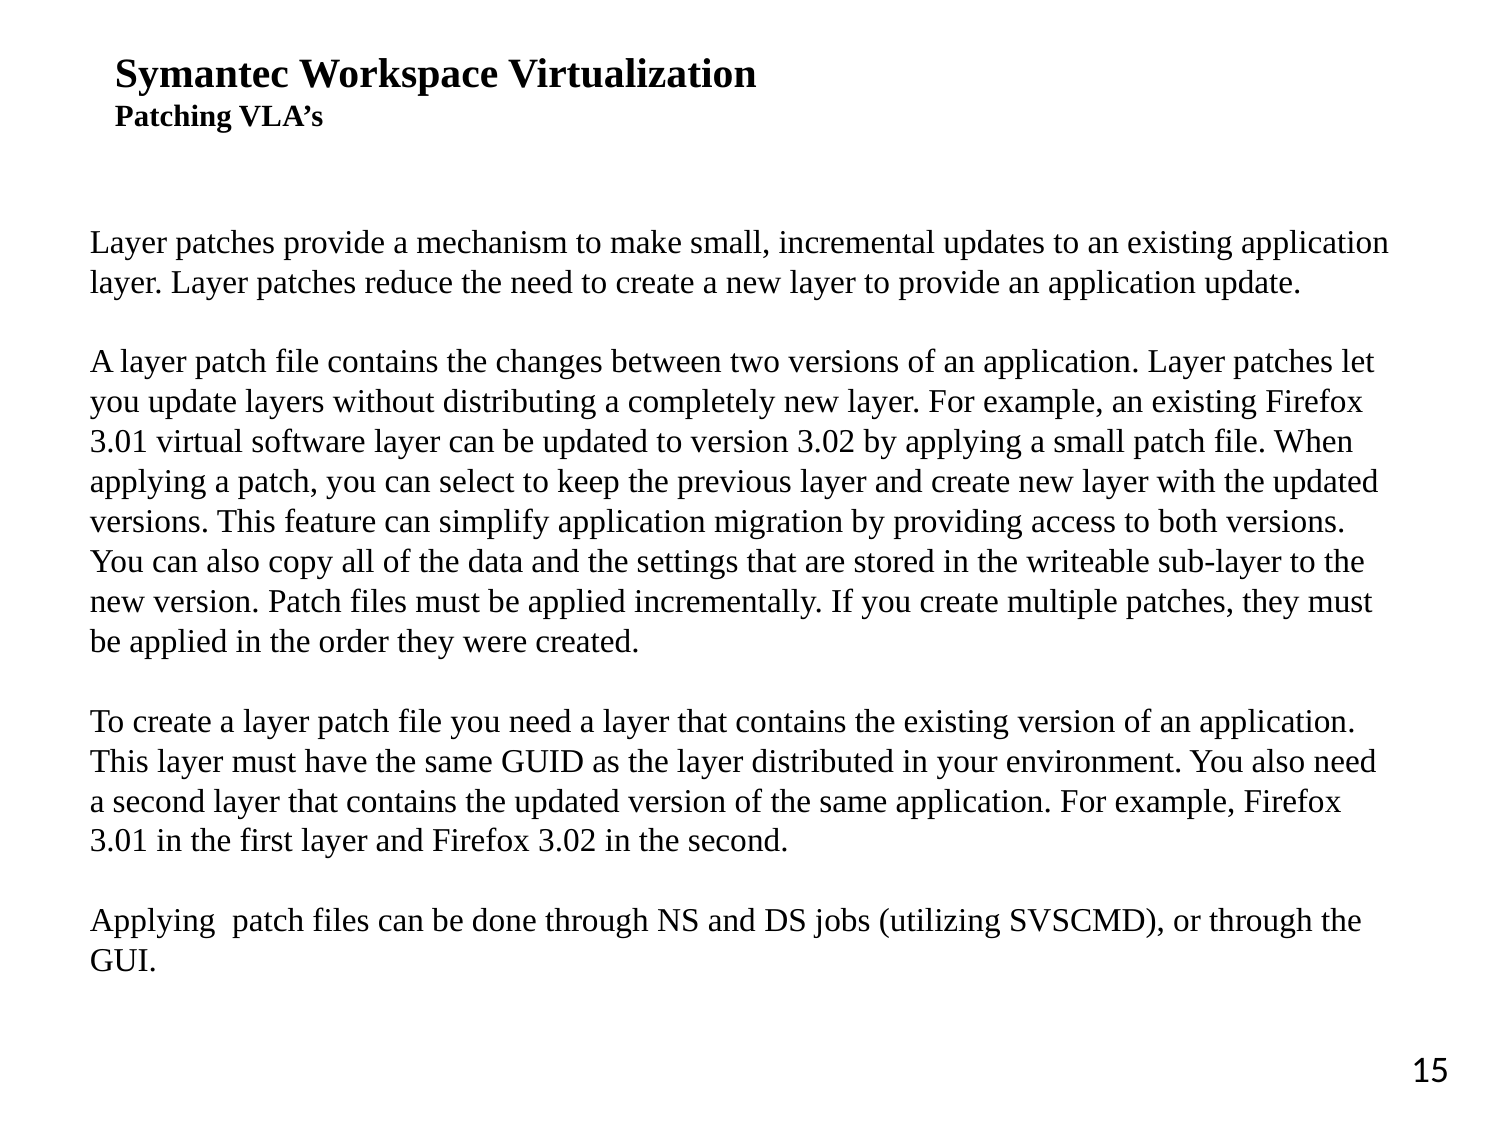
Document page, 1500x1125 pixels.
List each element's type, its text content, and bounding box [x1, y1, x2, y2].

text_box 15 [1396, 1037, 1465, 1098]
text_box Layer patches provide a mechanism to make small, incremental updates to an existing application layer. Layer patches reduce the need to create a new layer to provide an application update. A layer patch file contains the changes between two versions of an application. Layer patches let you update layers without distributing a completely new layer. For example, an existing Firefox 3.01 virtual software layer can be updated to version 3.02 by applying a small patch file. When applying a patch, you can select to keep the previous layer and create new layer with the updated versions. This feature can simplify application migration by providing access to both versions. You can also copy all of the data and the settings that are stored in the writeable sub-layer to the new version. Patch files must be applied incrementally. If you create multiple patches, they must be applied in the order they were created. To create a layer patch file you need a layer that contains the existing version of an application. This layer must have the same GUID as the layer distributed in your environment. You also need a second layer that contains the updated version of the same application. For example, Firefox 3.01 in the first layer and Firefox 3.02 in the second. Applying patch files can be done through NS and DS jobs (utilizing SVSCMD), or through the GUI. [74, 212, 1413, 986]
title Symantec Workspace Virtualization Patching VLA’s [99, 37, 1255, 178]
